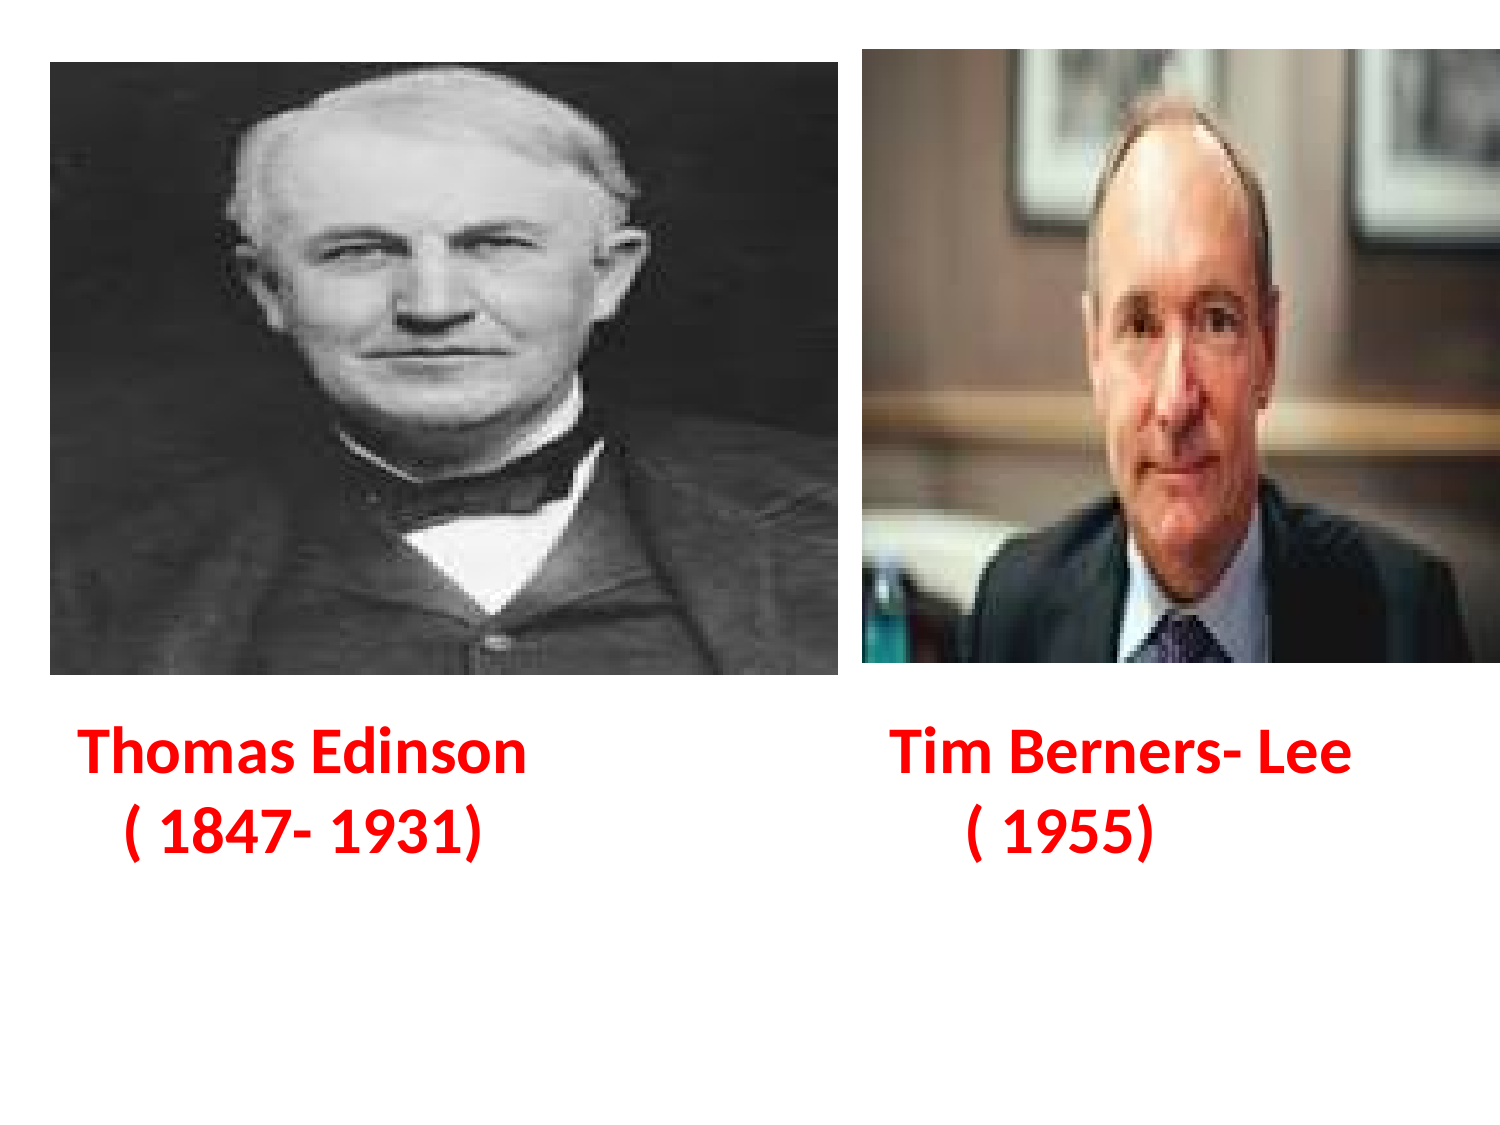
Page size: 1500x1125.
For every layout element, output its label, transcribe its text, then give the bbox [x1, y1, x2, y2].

picture [862, 49, 1500, 663]
text_box Tim Berners- Lee ( 1955) [875, 699, 1425, 875]
text_box Thomas Edinson ( 1847- 1931) [62, 699, 688, 875]
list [49, 62, 838, 676]
